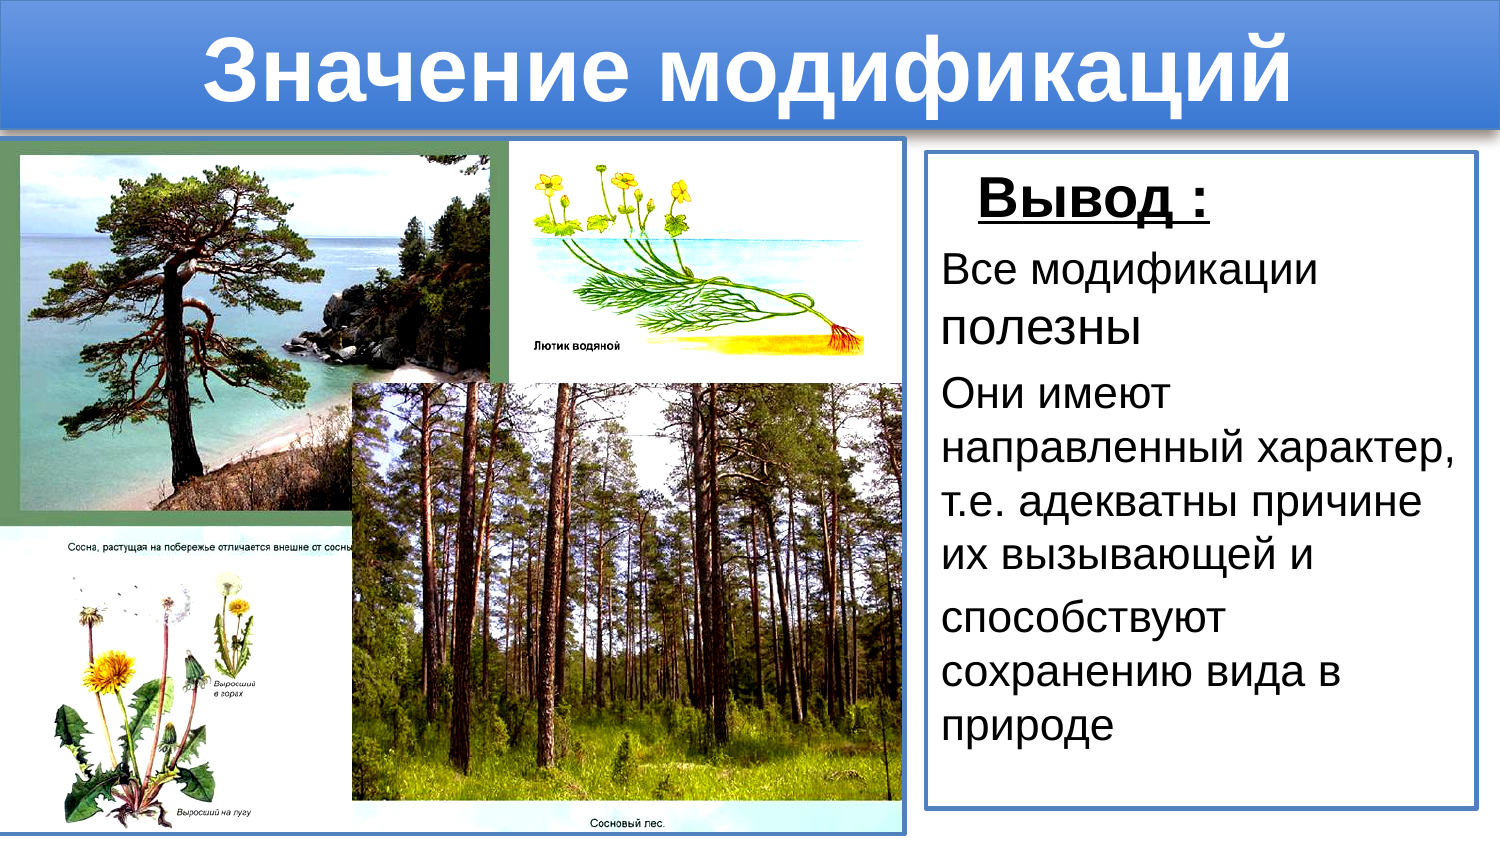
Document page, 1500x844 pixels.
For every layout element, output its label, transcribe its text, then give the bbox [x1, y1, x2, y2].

title Значение модификаций [0, 0, 1500, 130]
list Вывод : Все модификации полезны Они имеют направленный характер, т.е. адекватны причине их вызывающей и способствуют сохранению вида в природе [924, 150, 1479, 811]
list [0, 140, 903, 833]
